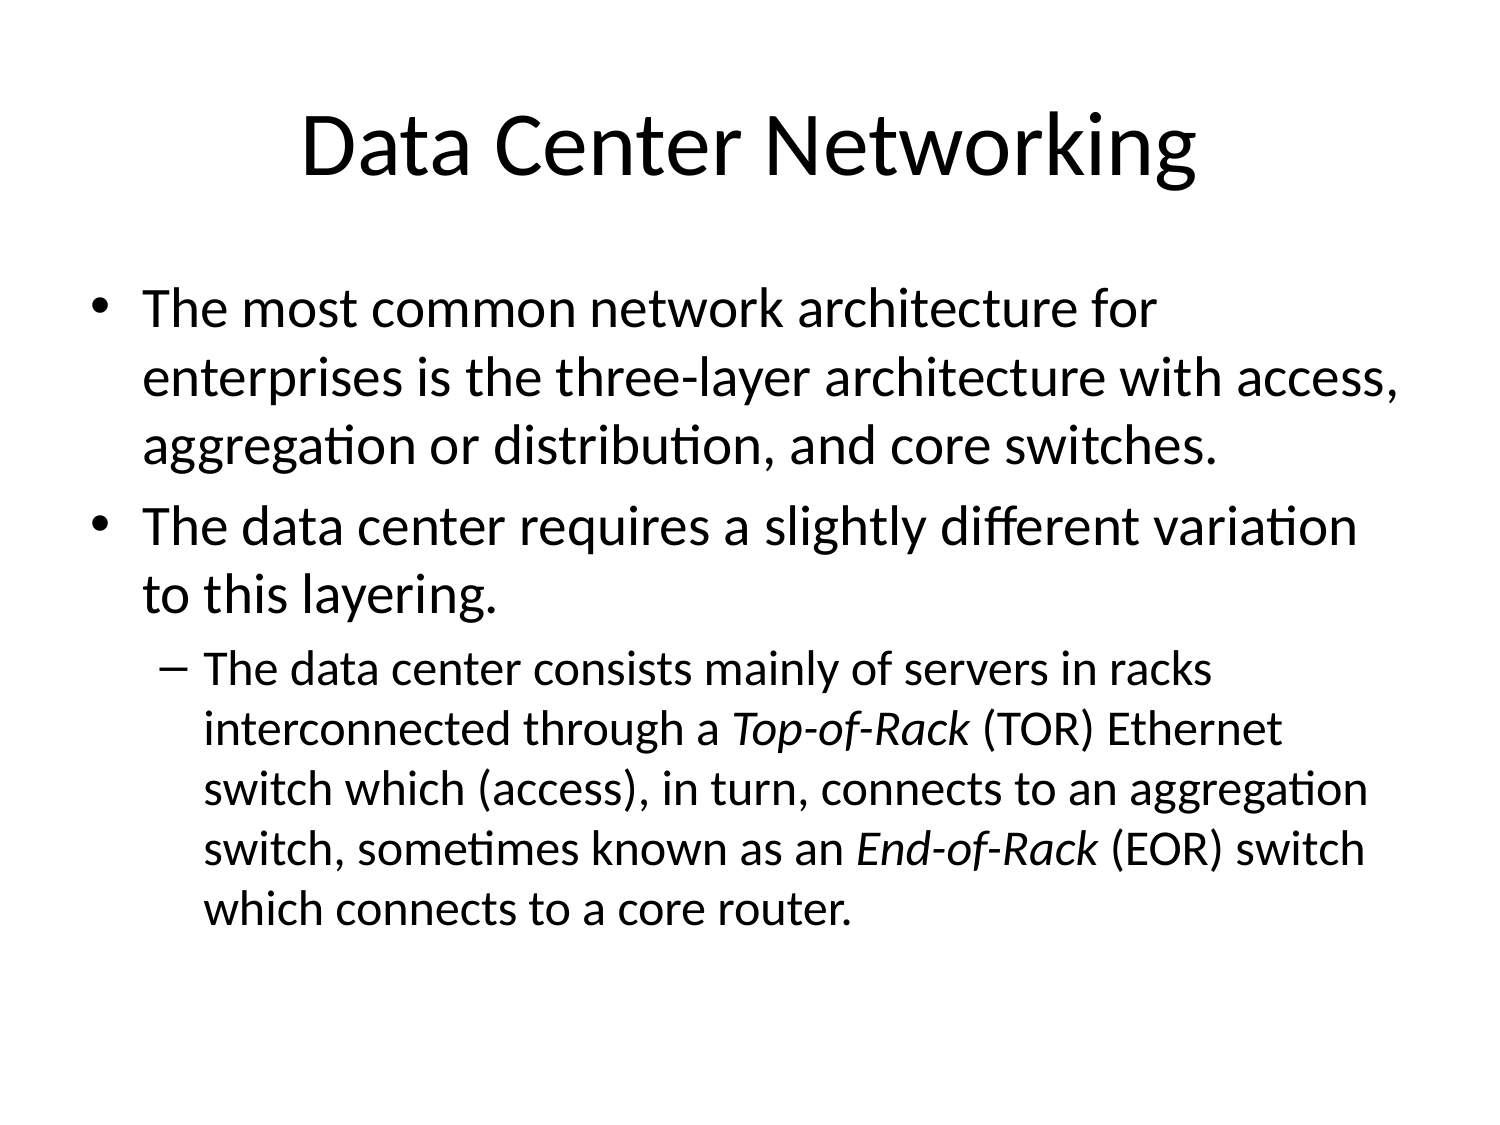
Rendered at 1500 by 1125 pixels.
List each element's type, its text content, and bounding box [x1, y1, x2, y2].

list The most common network architecture for enterprises is the three-layer architecture with access, aggregation or distribution, and core switches. The data center requires a slightly different variation to this layering. The data center consists mainly of servers in racks interconnected through a Top-of-Rack (TOR) Ethernet switch which (access), in turn, connects to an aggregation switch, sometimes known as an End-of-Rack (EOR) switch which connects to a core router. [75, 262, 1425, 1005]
title Data Center Networking [75, 45, 1425, 233]
